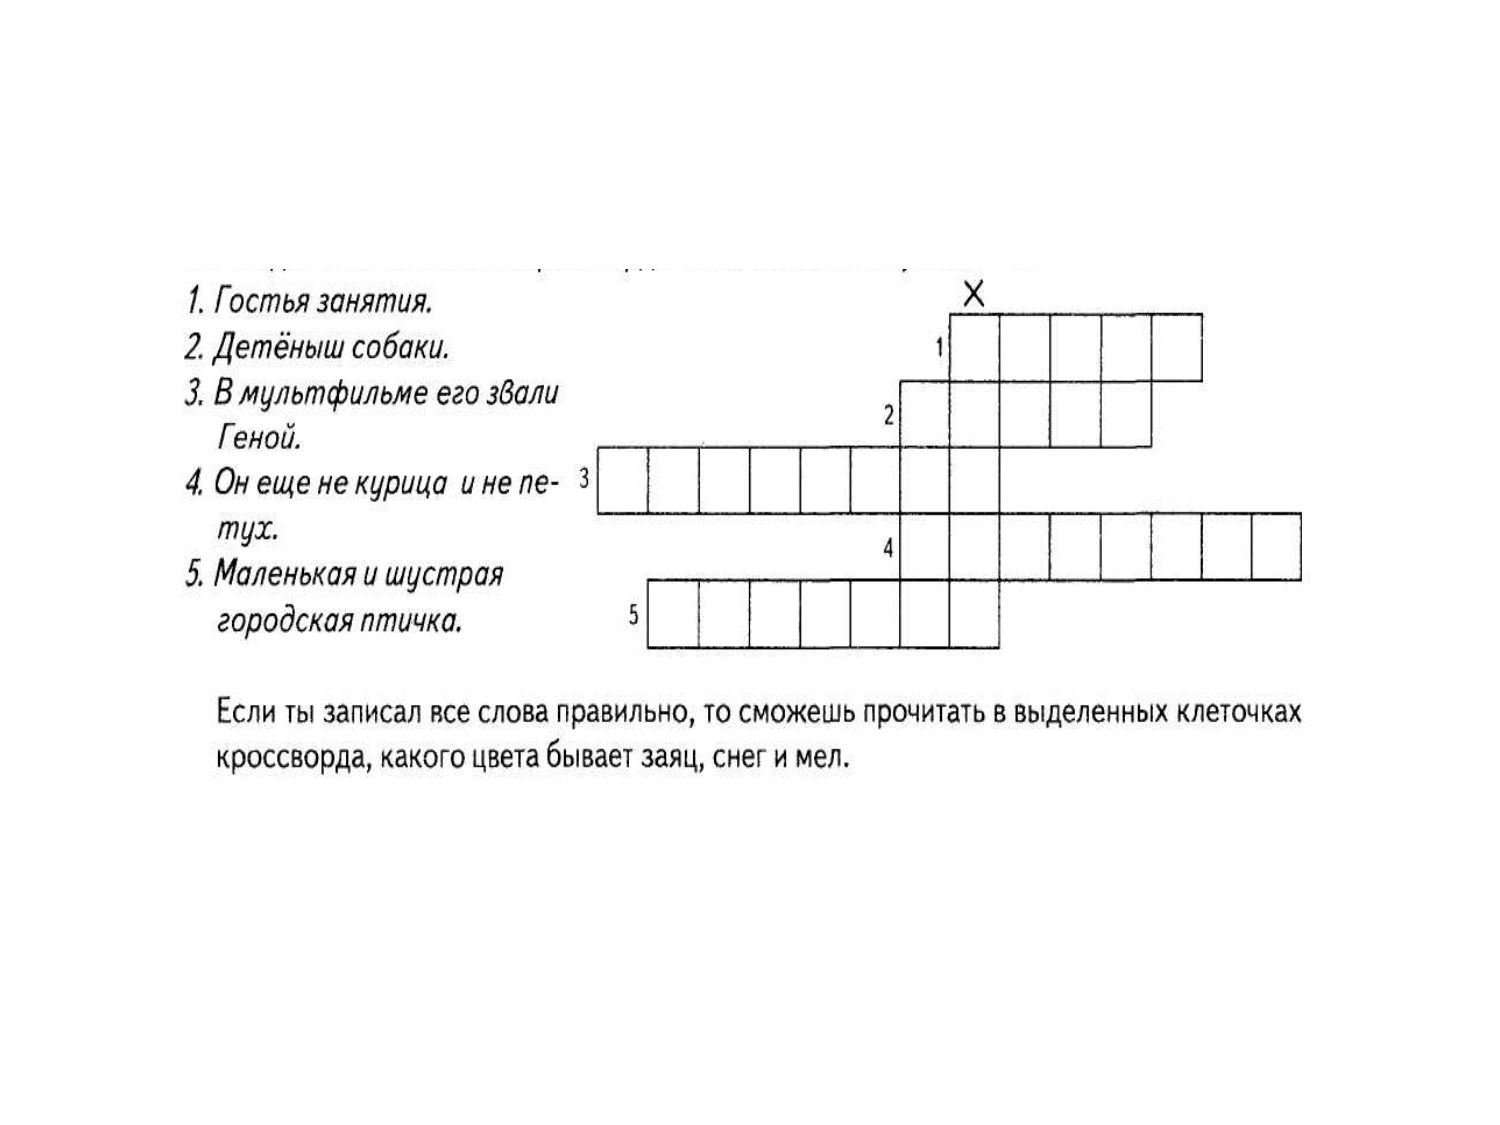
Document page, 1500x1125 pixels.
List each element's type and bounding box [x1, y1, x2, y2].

picture [175, 269, 1348, 821]
